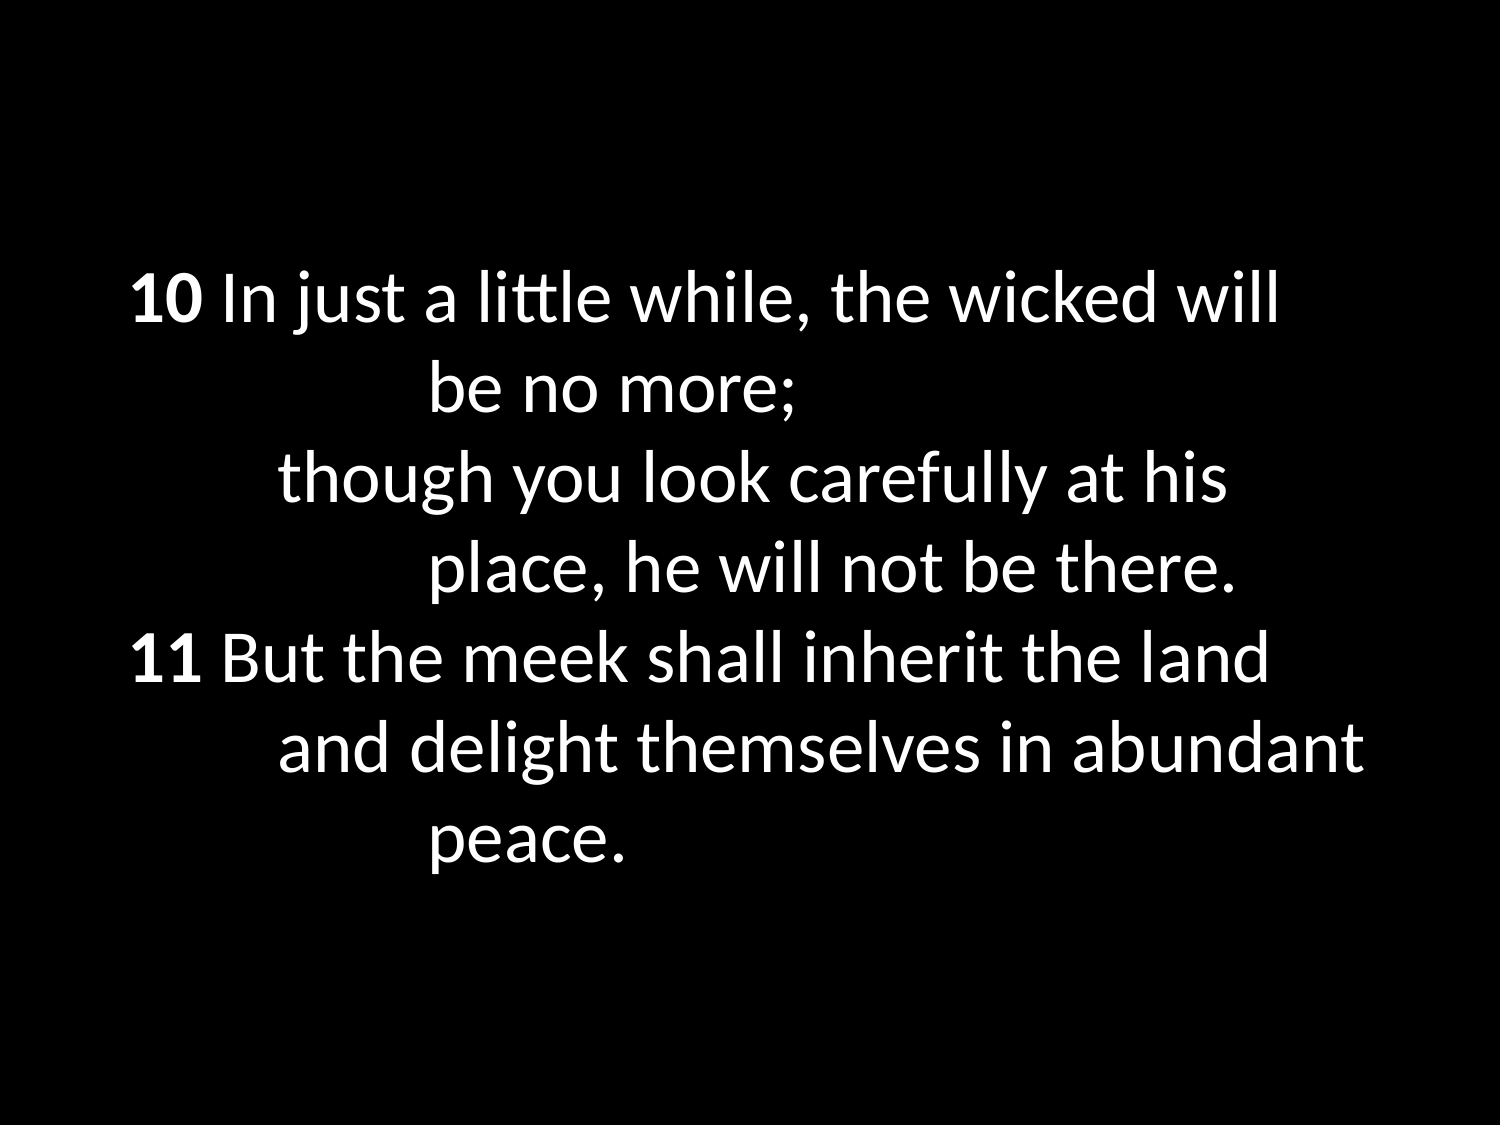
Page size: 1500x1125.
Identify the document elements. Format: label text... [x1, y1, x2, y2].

title 10 In just a little while, the wicked will be no more; though you look carefully at his place, he will not be there. 11 But the meek shall inherit the land and delight themselves in abundant peace. [112, 0, 1388, 1125]
